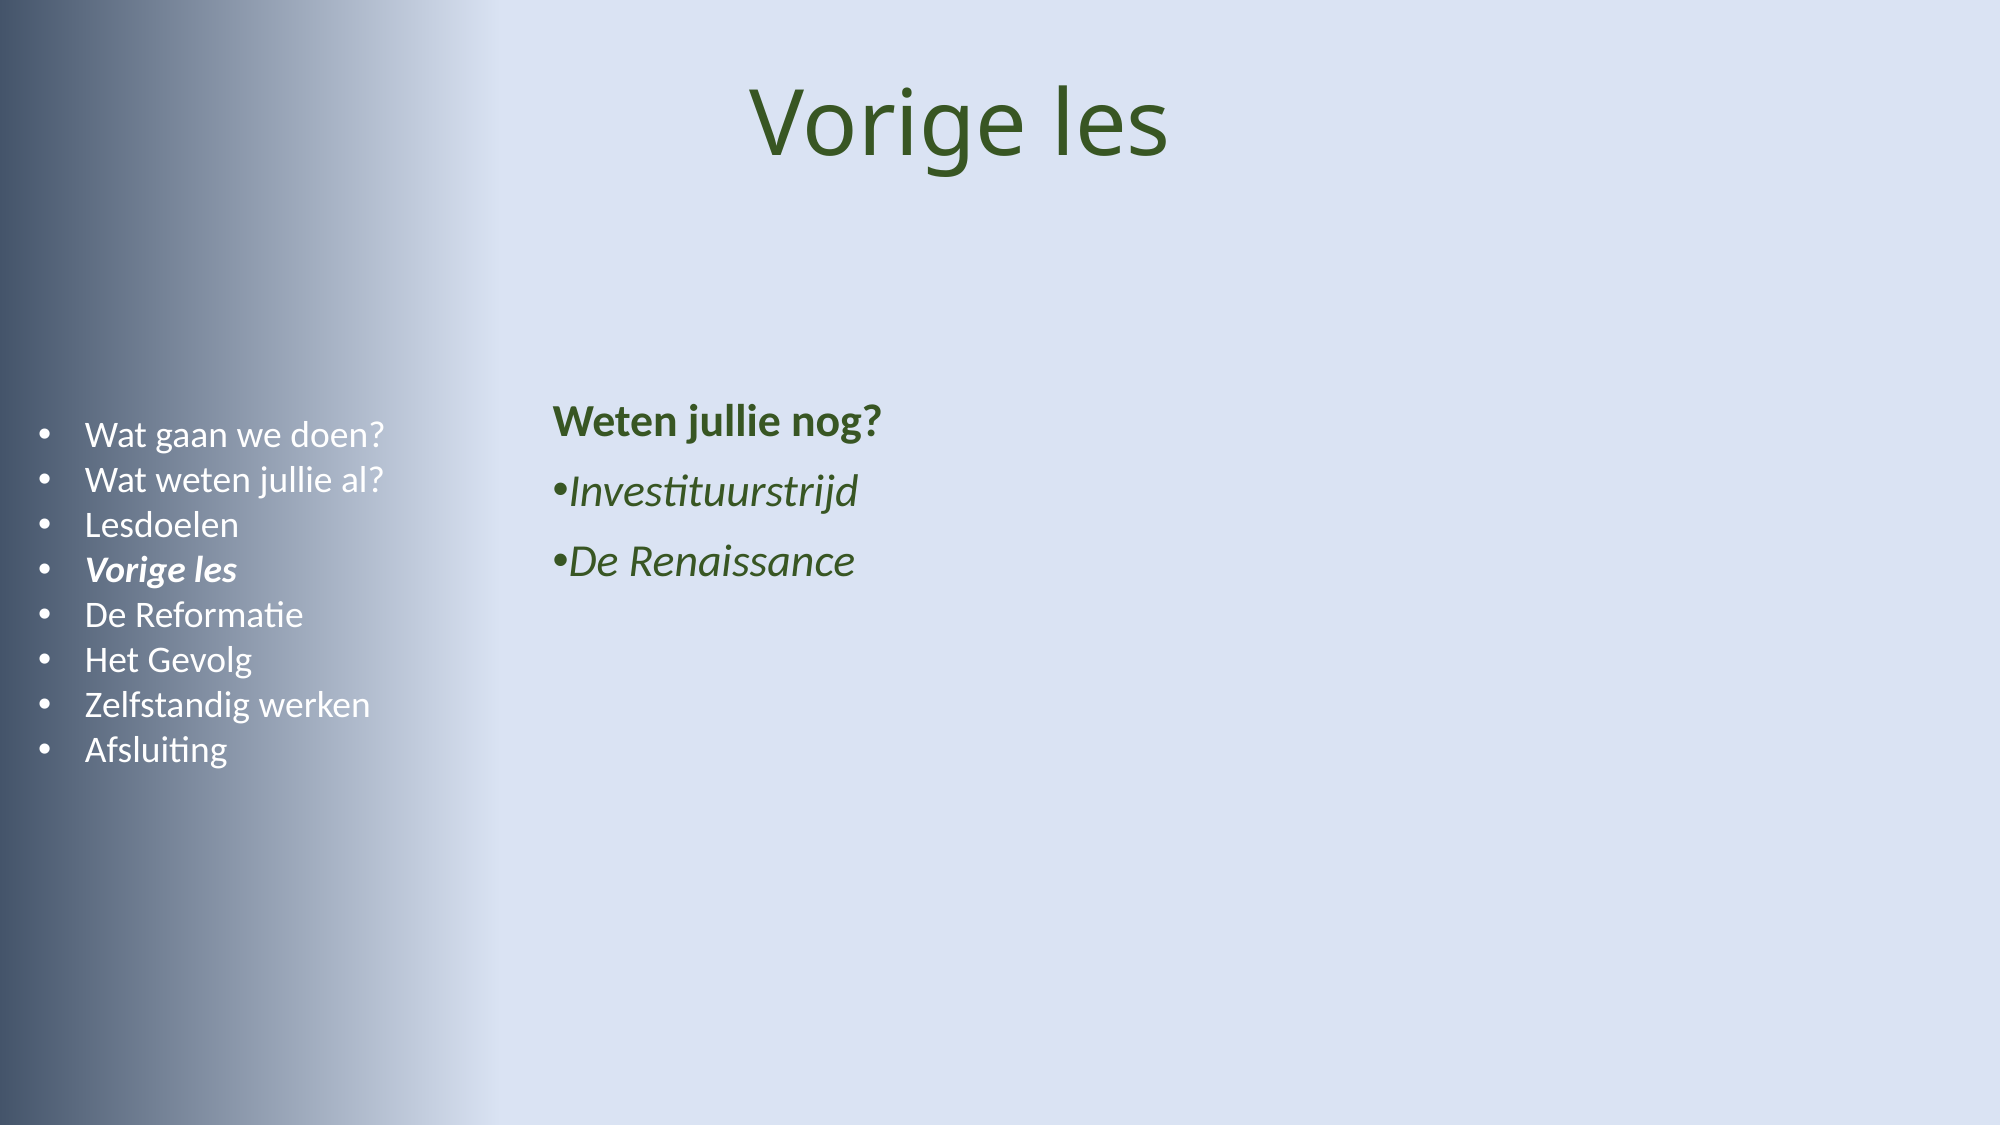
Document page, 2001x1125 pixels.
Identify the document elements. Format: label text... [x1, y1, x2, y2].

title Vorige les [734, 25, 1893, 227]
text_box Weten jullie nog? Investituurstrijd De Renaissance [537, 389, 1923, 1091]
text_box Wat gaan we doen? Wat weten jullie al? Lesdoelen Vorige les De Reformatie Het Gevolg Zelfstandig werken Afsluiting [23, 403, 401, 778]
